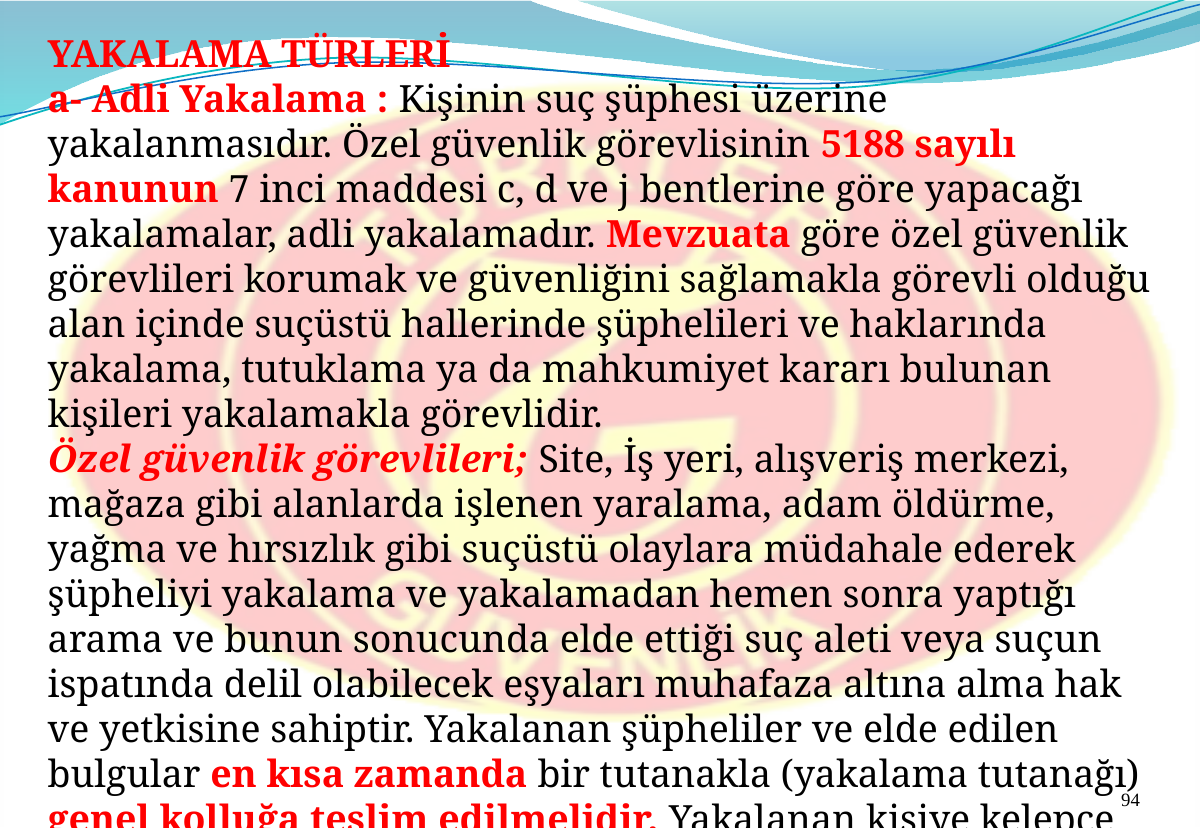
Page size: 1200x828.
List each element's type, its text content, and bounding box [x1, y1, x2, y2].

text_box YAKALAMA TÜRLERİ a- Adli Yakalama : Kişinin suç şüphesi üzerine yakalanmasıdır. Özel güvenlik görevlisinin 5188 sayılı kanunun 7 inci maddesi c, d ve j bentlerine göre yapacağı yakalamalar, adli yakalamadır. Mevzuata göre özel güvenlik görevlileri korumak ve güvenliğini sağlamakla görevli olduğu alan içinde suçüstü hallerinde şüphelileri ve haklarında yakalama, tutuklama ya da mahkumiyet kararı bulunan kişileri yakalamakla görevlidir. Özel güvenlik görevlileri; Site, İş yeri, alışveriş merkezi, mağaza gibi alanlarda işlenen yaralama, adam öldürme, yağma ve hırsızlık gibi suçüstü olaylara müdahale ederek şüpheliyi yakalama ve yakalamadan hemen sonra yaptığı arama ve bunun sonucunda elde ettiği suç aleti veya suçun ispatında delil olabilecek eşyaları muhafaza altına alma hak ve yetkisine sahiptir. Yakalanan şüpheliler ve elde edilen bulgular en kısa zamanda bir tutanakla (yakalama tutanağı) genel kolluğa teslim edilmelidir. Yakalanan kişiye kelepçe takma yetkisi bulunmaktadır. [32, 22, 1179, 828]
